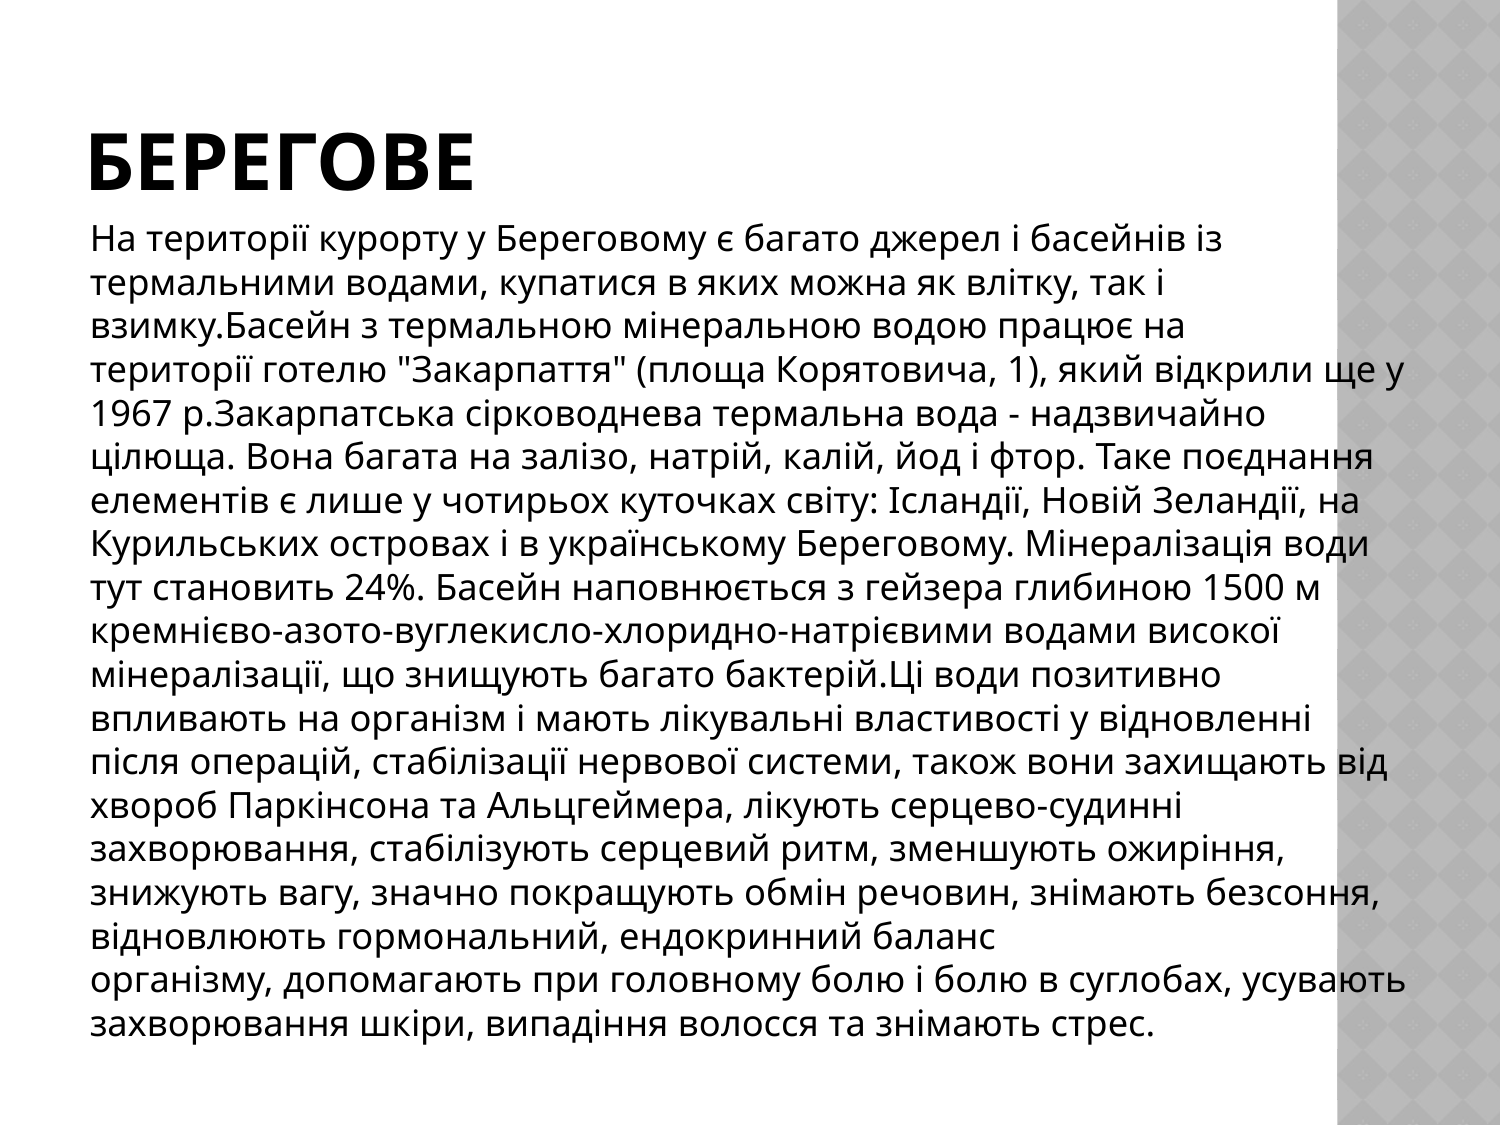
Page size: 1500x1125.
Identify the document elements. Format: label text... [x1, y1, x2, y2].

list На території курорту у Береговому є багато джерел і басейнів із термальними водами, купатися в яких можна як влітку, так і взимку.Басейн з термальною мінеральною водою працює на території готелю "Закарпаття" (площа Корятовича, 1), який відкрили ще у 1967 р.Закарпатська сірководнева термальна вода - надзвичайно цілюща. Вона багата на залізо, натрій, калій, йод і фтор. Таке поєднання елементів є лише у чотирьох куточках світу: Ісландії, Новій Зеландії, на Курильських островах і в українському Береговому. Мінералізація води тут становить 24%. Басейн наповнюється з гейзера глибиною 1500 м кремнієво-азото-вуглекисло-хлоридно-натрієвими водами високої мінералізації, що знищують багато бактерій.Ці води позитивно впливають на організм і мають лікувальні властивості у відновленні після операцій, стабілізації нервової системи, також вони захищають від хвороб Паркінсона та Альцгеймера, лікують серцево-судинні захворювання, стабілізують серцевий ритм, зменшують ожиріння, знижують вагу, значно покращують обмін речовин, знімають безсоння, відновлюють гормональний, ендокринний баланс організму, допомагають при головному болю і болю в суглобах, усувають захворювання шкіри, випадіння волосся та знімають стрес. [75, 208, 1425, 1071]
title Берегове [76, 19, 1265, 207]
